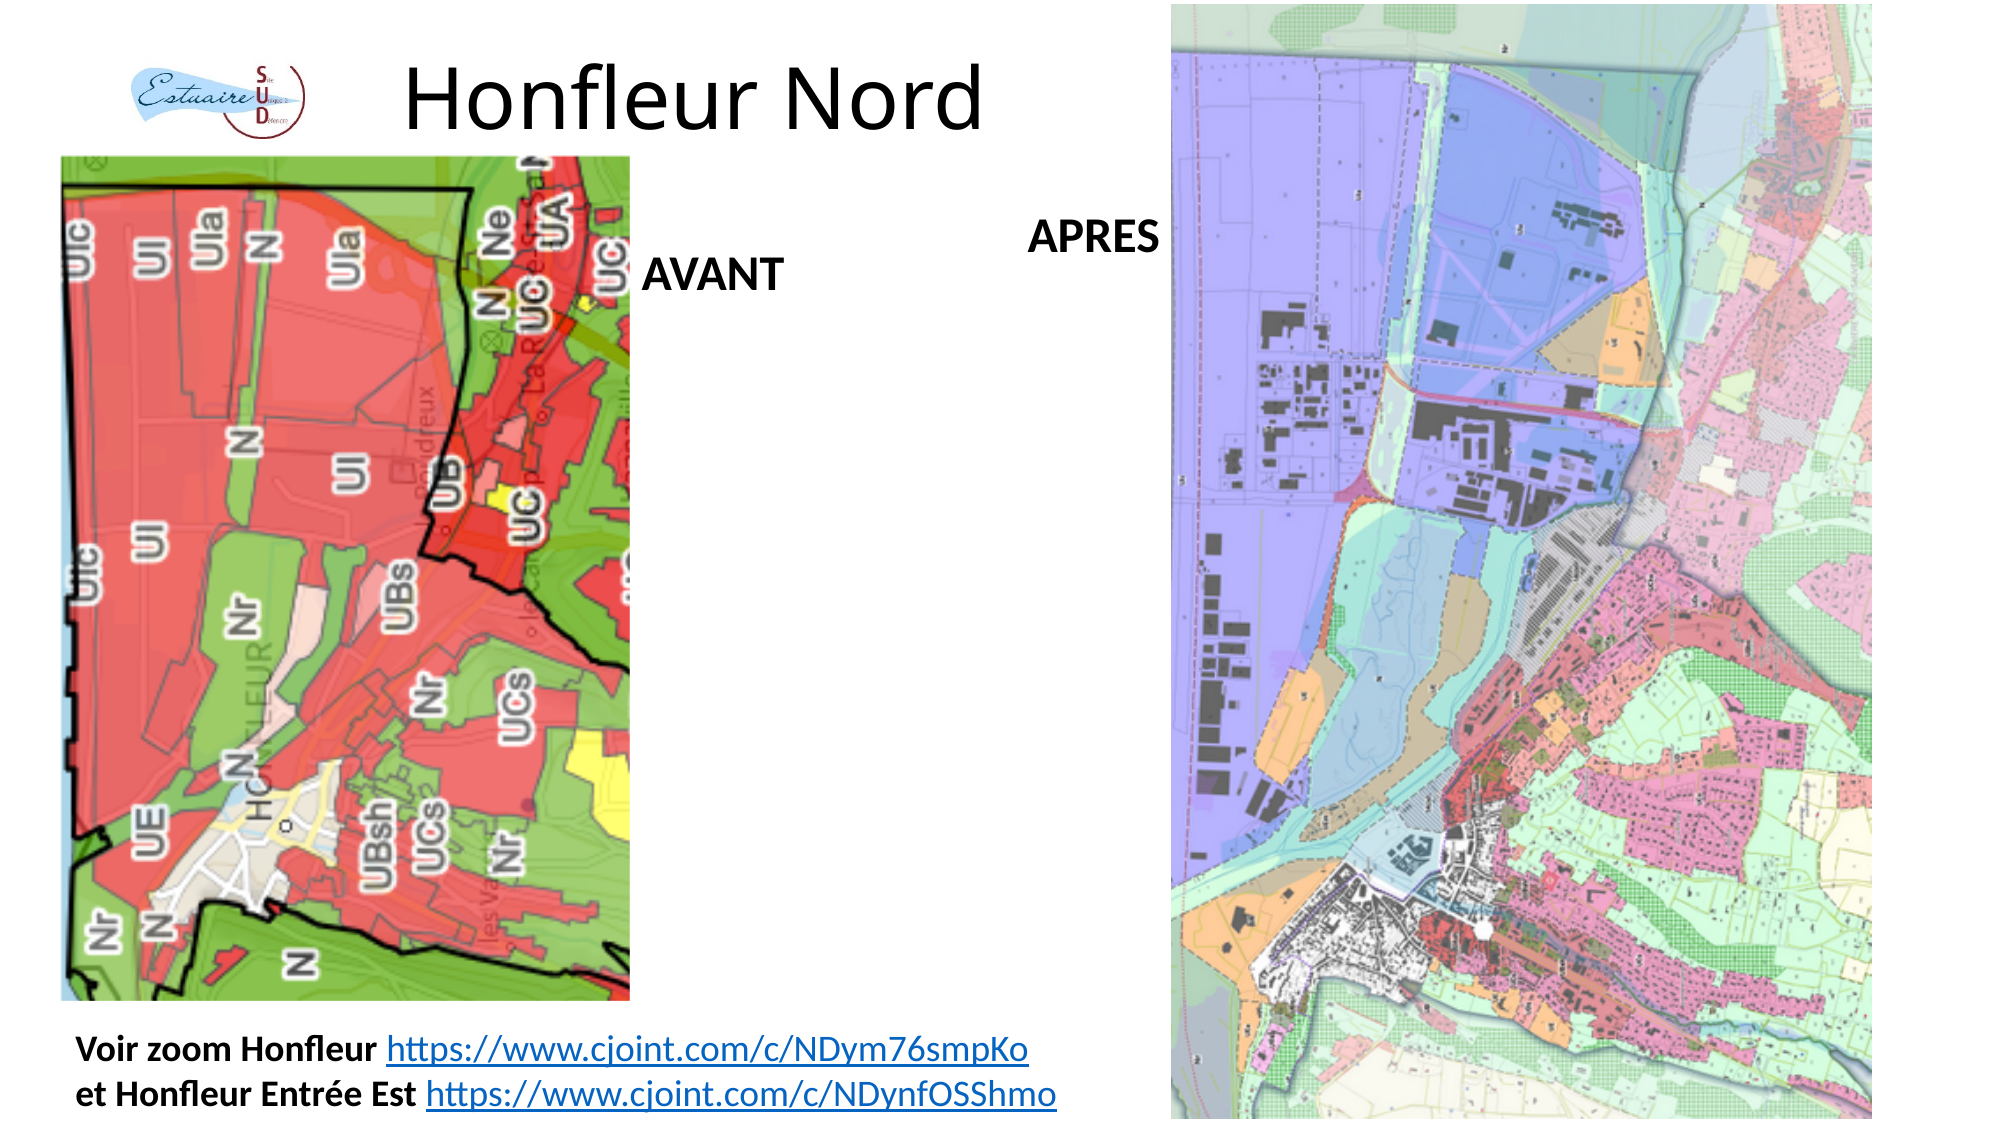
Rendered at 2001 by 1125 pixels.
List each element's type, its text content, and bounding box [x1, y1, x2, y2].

picture [0, 157, 768, 1000]
picture [1171, 4, 1872, 1119]
text_box Voir zoom Honfleur https://www.cjoint.com/c/NDym76smpKo et Honfleur Entrée Est https://www.cjoint.com/c/NDynfOSShmo [60, 1016, 1327, 1125]
picture [131, 47, 305, 139]
title Honfleur Nord [386, 47, 1171, 156]
list APRES [954, 172, 1171, 271]
list AVANT [630, 235, 843, 309]
